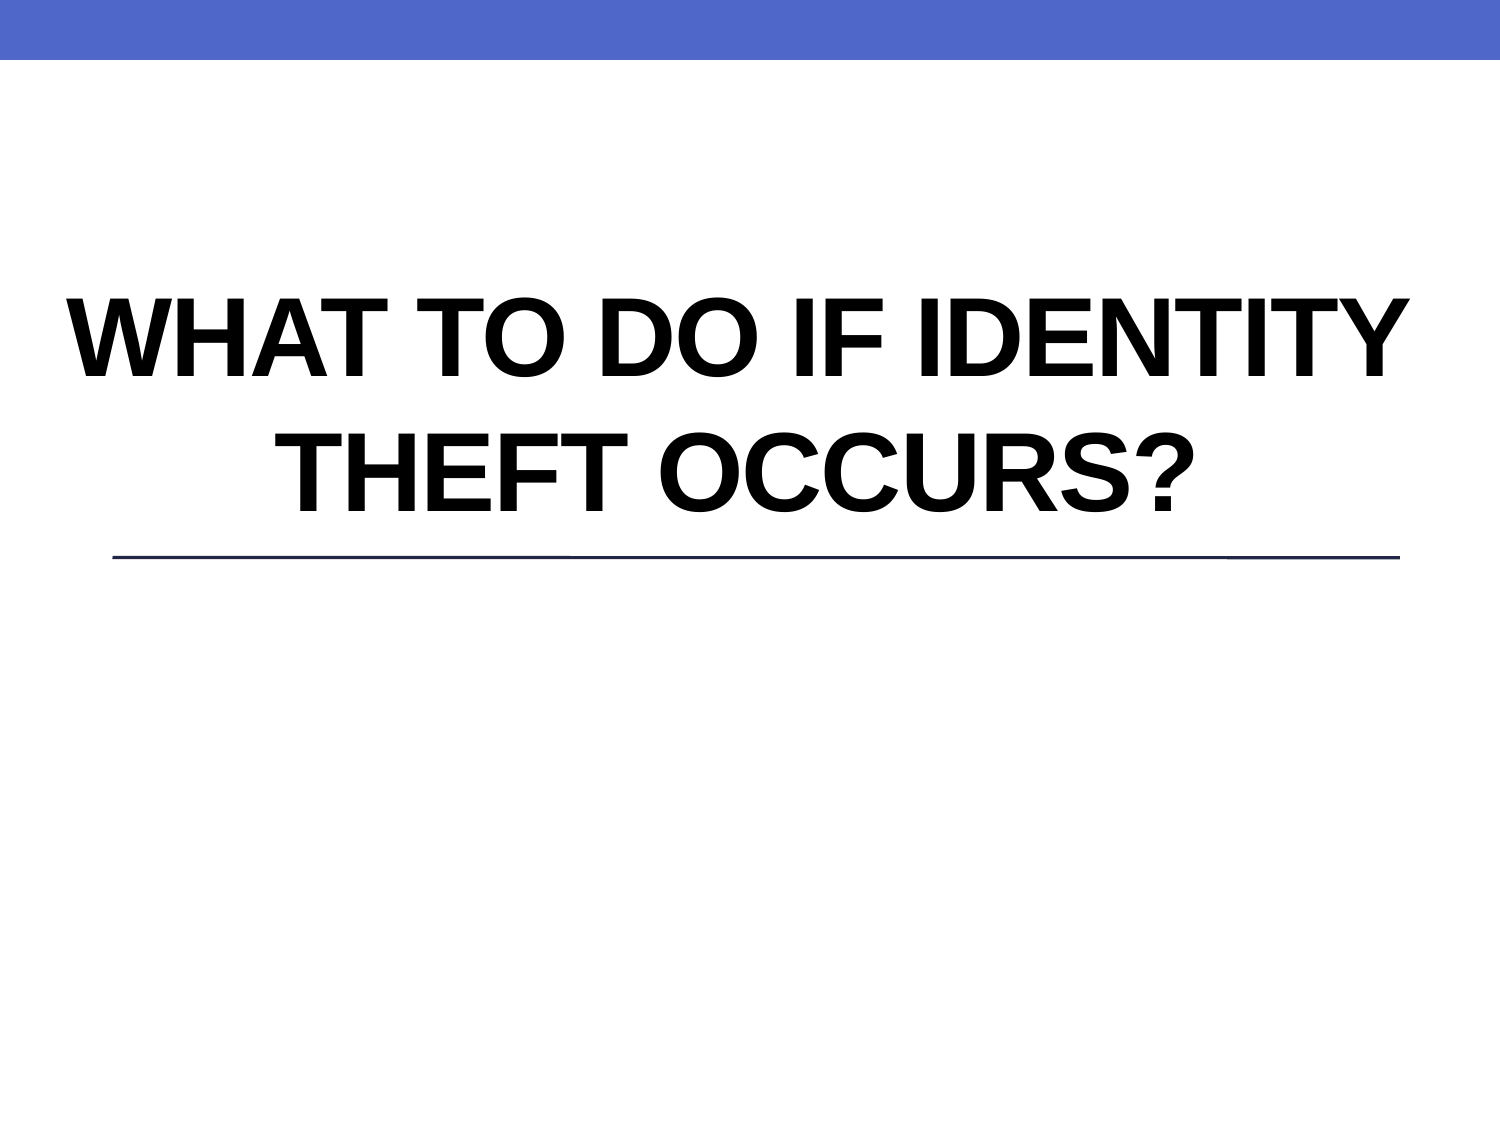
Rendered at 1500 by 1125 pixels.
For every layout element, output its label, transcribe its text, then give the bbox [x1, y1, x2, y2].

title What to Do If Identity Theft Occurs? [0, 224, 1488, 542]
